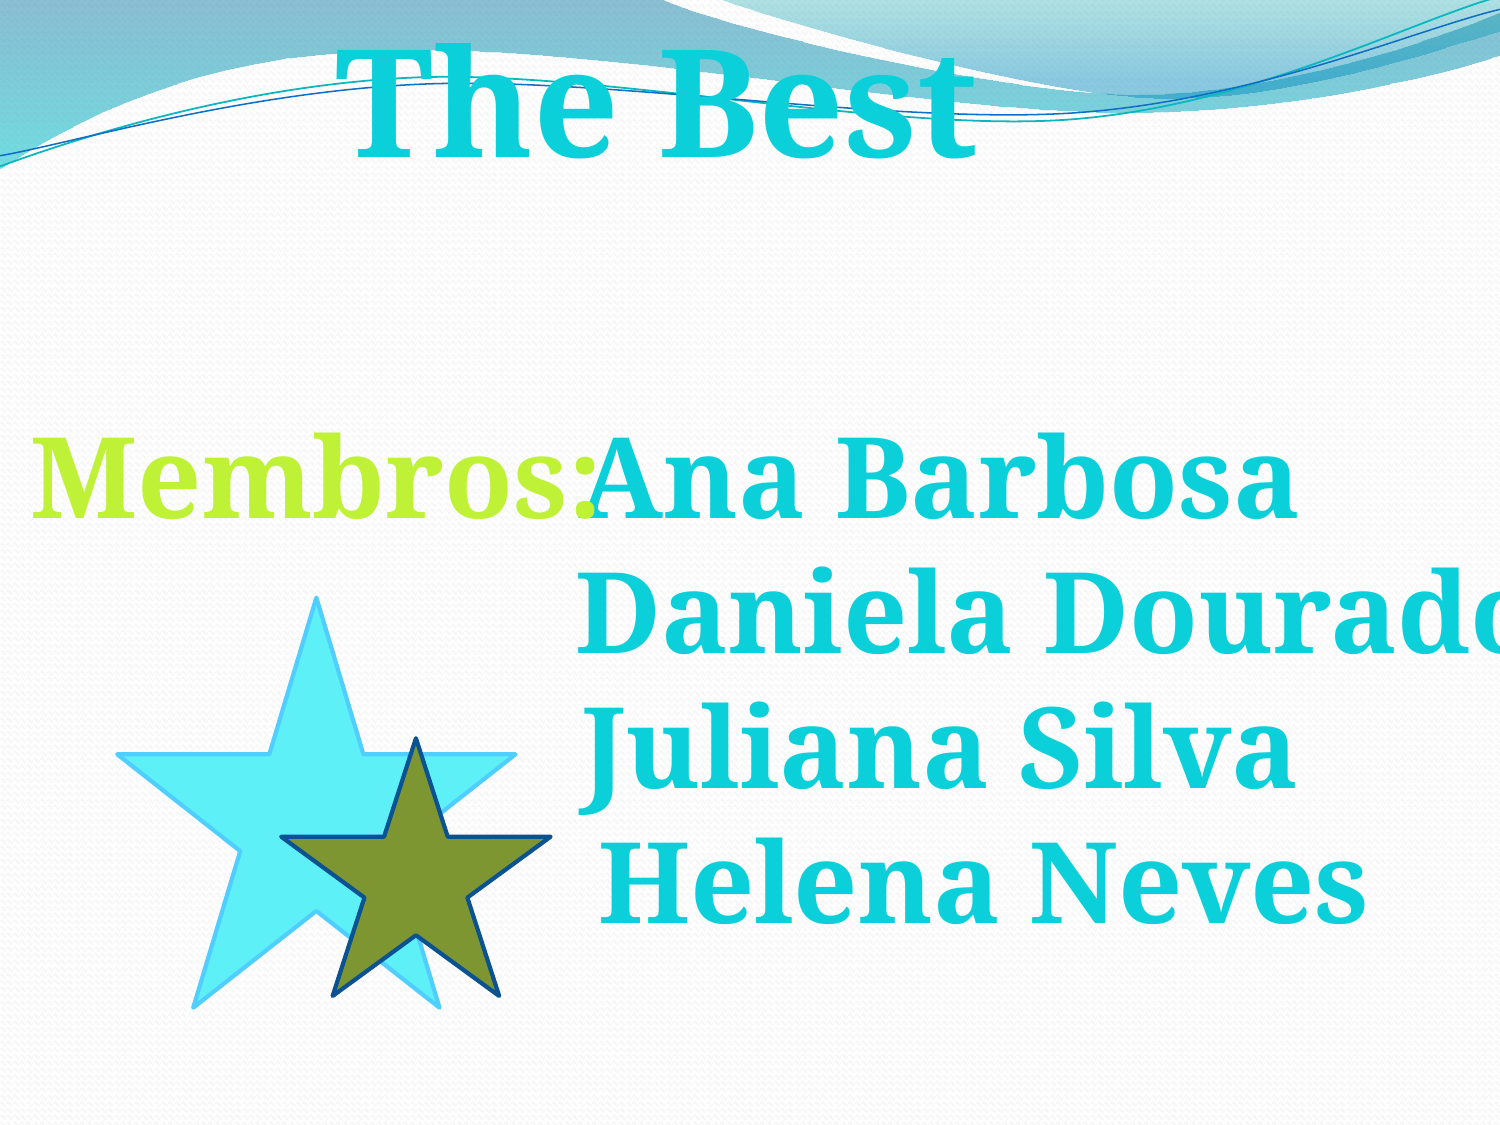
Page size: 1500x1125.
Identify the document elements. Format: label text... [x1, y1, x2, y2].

text_box Membros: [15, 398, 618, 549]
text_box [115, 595, 408, 1010]
text_box Ana Barbosa Daniela Dourado Juliana Silva Helena Neves [187, 398, 1500, 954]
text_box [279, 736, 553, 998]
text_box [423, 752, 518, 815]
text_box The Best [320, 0, 1033, 195]
text_box [381, 939, 442, 1010]
